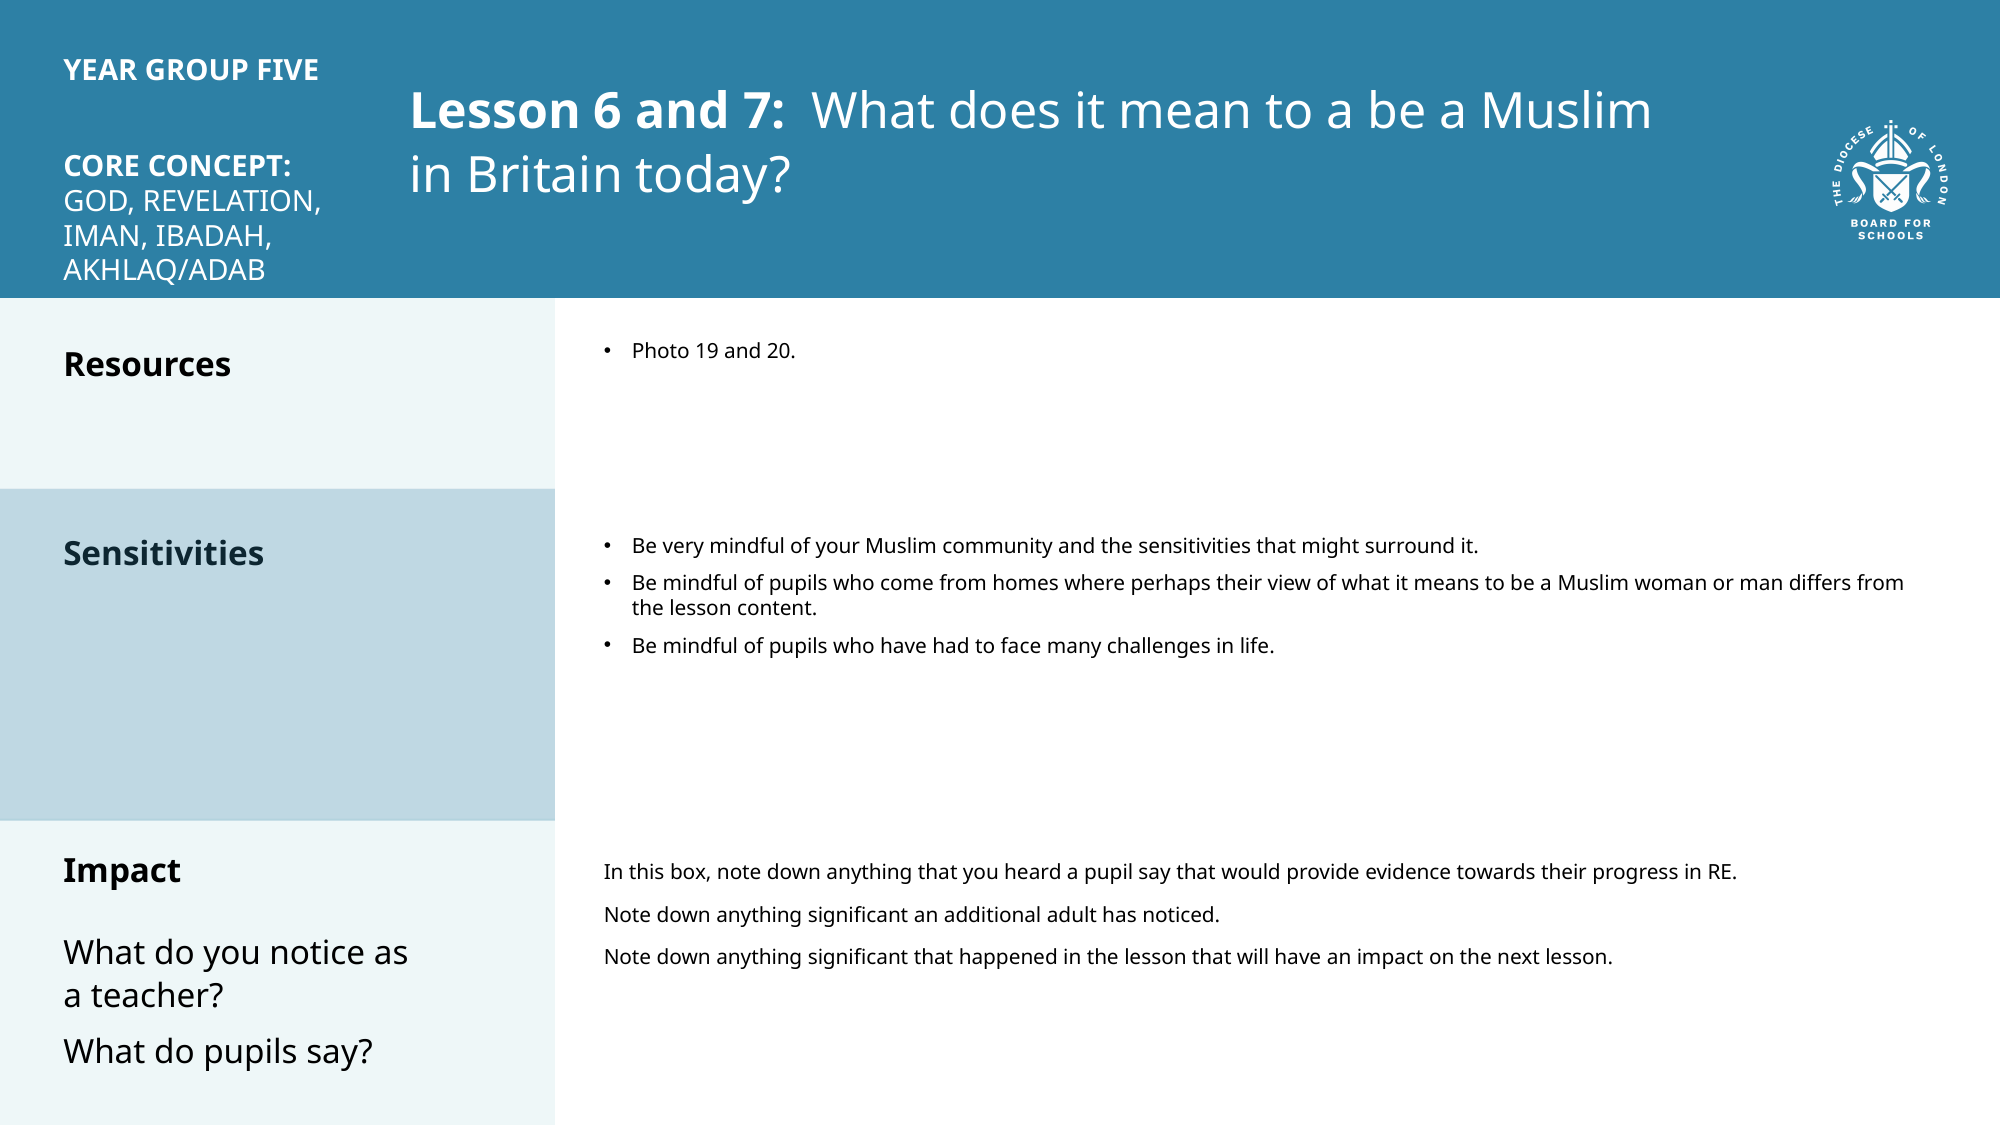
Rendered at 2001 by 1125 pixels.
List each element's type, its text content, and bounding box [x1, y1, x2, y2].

text_box Be very mindful of your Muslim community and the sensitivities that might surround it. Be mindful of pupils who come from homes where perhaps their view of what it means to be a Muslim woman or man differs from the lesson content. Be mindful of pupils who have had to face many challenges in life. [589, 525, 1952, 665]
text_box Lesson 6 and 7: What does it mean to a be a Muslim in Britain today? [395, 66, 1714, 211]
text_box CORE CONCEPT: GOD, REVELATION, IMAN, IBADAH, AKHLAQ/ADAB [48, 139, 408, 295]
picture [64, 939, 188, 1063]
text_box [0, 822, 556, 1125]
text_box In this box, note down anything that you heard a pupil say that would provide evidence towards their progress in RE. Note down anything significant an additional adult has noticed. Note down anything significant that happened in the lesson that will have an impact on the next lesson. [589, 849, 1935, 976]
text_box Photo 19 and 20. [589, 328, 1445, 370]
picture [1828, 118, 1952, 242]
text_box [0, 488, 556, 822]
text_box Resources [48, 335, 440, 390]
text_box YEAR GROUP FIVE [48, 43, 461, 94]
text_box Impact What do you notice as a teacher? What do pupils say? [48, 841, 440, 1078]
text_box [0, 0, 2000, 299]
text_box [0, 297, 556, 488]
